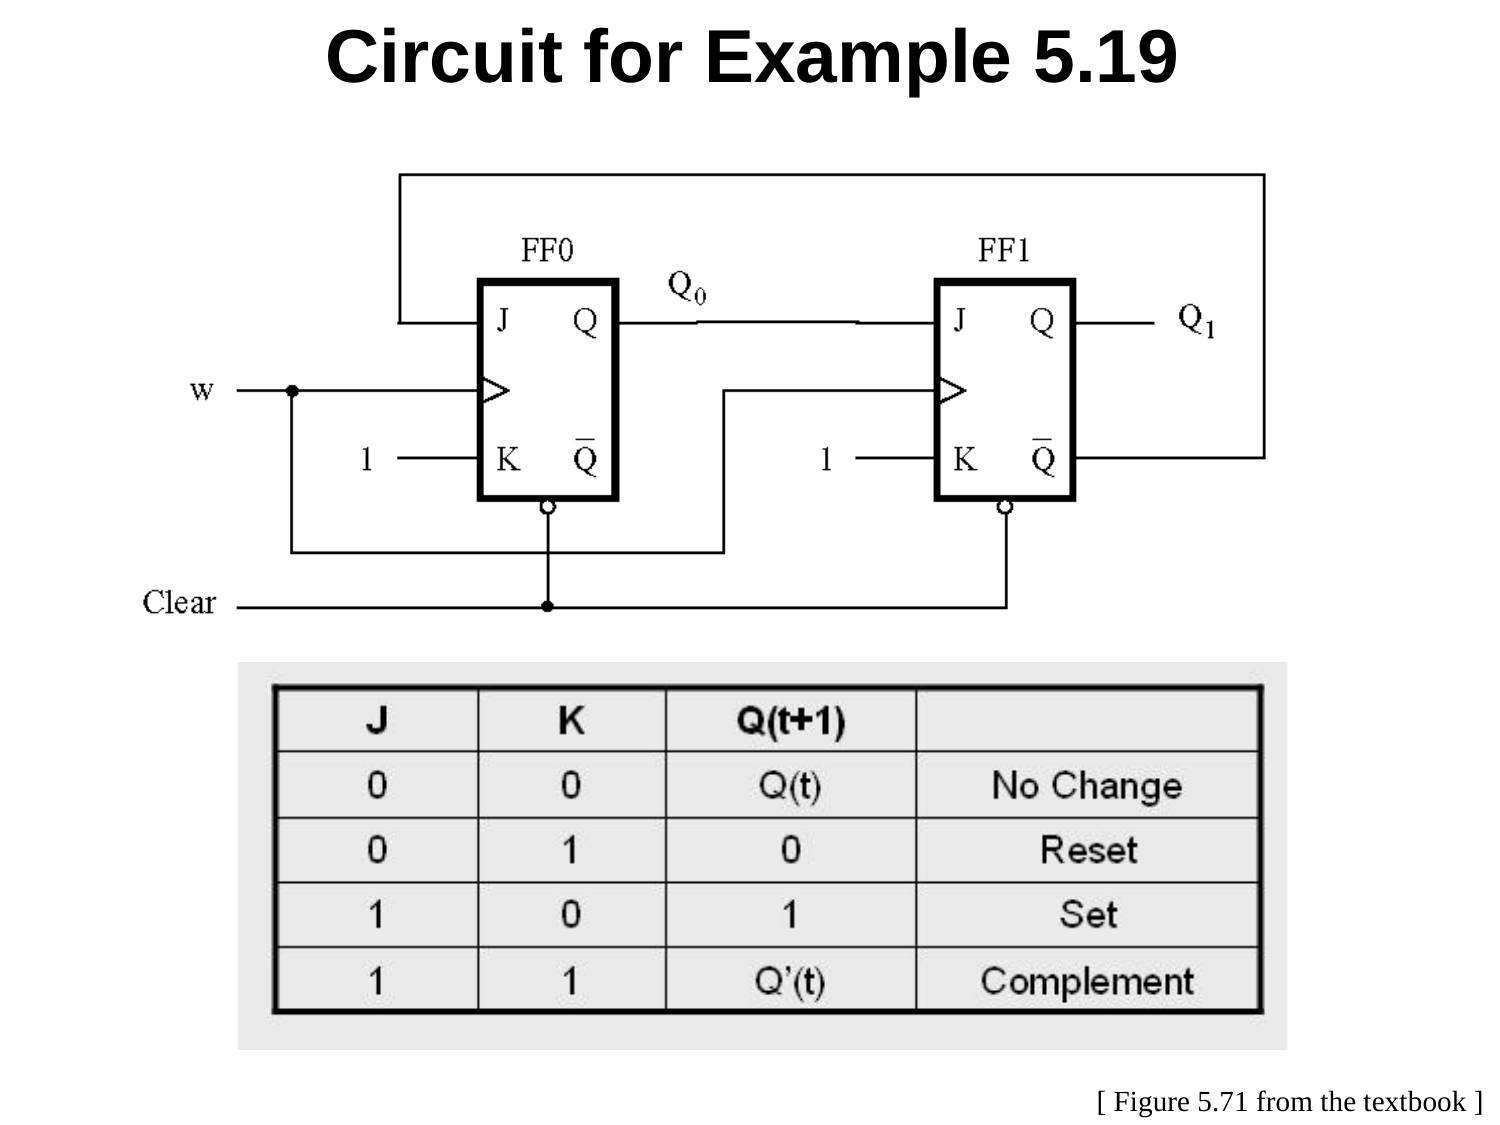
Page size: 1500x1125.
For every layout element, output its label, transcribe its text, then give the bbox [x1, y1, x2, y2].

text_box Circuit for Example 5.19 [2, 0, 1500, 113]
text_box [ Figure 5.71 from the textbook ] [1081, 1074, 1500, 1125]
picture [74, 80, 1344, 1051]
